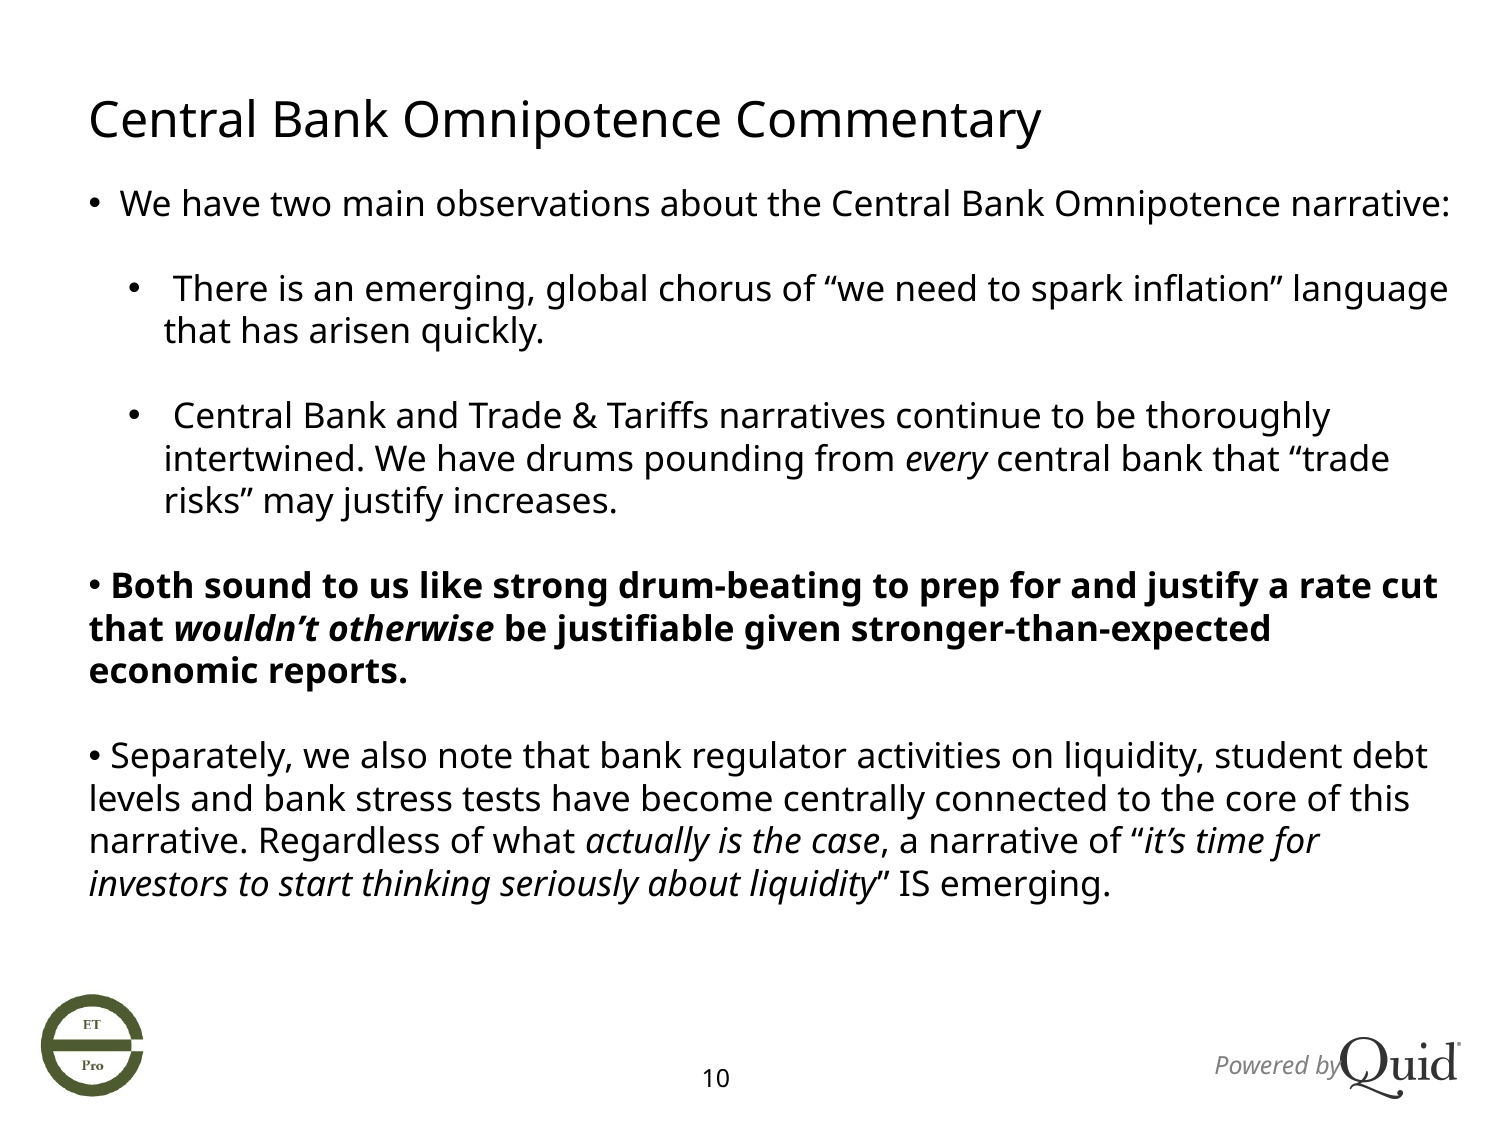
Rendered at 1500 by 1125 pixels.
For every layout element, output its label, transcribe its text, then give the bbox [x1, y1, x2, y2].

text_box Central Bank Omnipotence Commentary [73, 58, 1368, 156]
text_box We have two main observations about the Central Bank Omnipotence narrative: There is an emerging, global chorus of “we need to spark inflation” language that has arisen quickly. Central Bank and Trade & Tariffs narratives continue to be thoroughly intertwined. We have drums pounding from every central bank that “trade risks” may justify increases. Both sound to us like strong drum-beating to prep for and justify a rate cut that wouldn’t otherwise be justifiable given stronger-than-expected economic reports. Separately, we also note that bank regulator activities on liquidity, student debt levels and bank stress tests have become centrally connected to the core of this narrative. Regardless of what actually is the case, a narrative of “it’s time for investors to start thinking seriously about liquidity” IS emerging. [73, 173, 1467, 996]
picture [30, 984, 154, 1105]
picture [1340, 1037, 1461, 1099]
